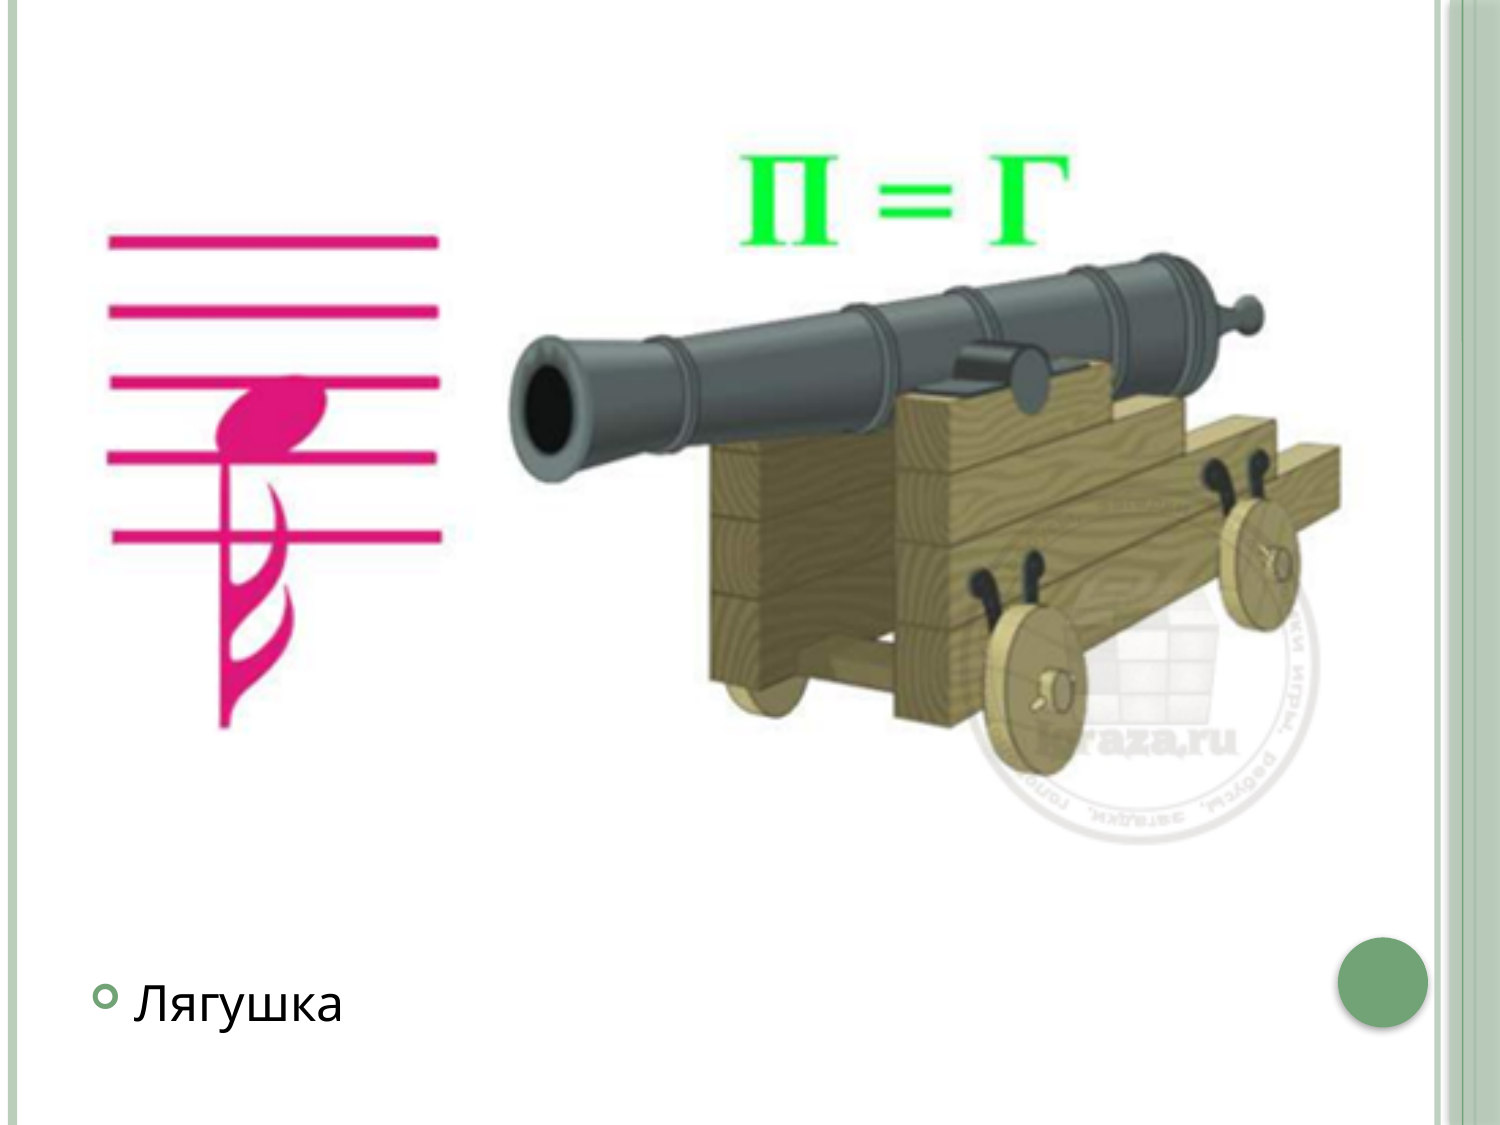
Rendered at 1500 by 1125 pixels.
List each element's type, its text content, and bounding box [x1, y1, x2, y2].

picture [64, 30, 1374, 876]
list Лягушка [75, 964, 1300, 1062]
